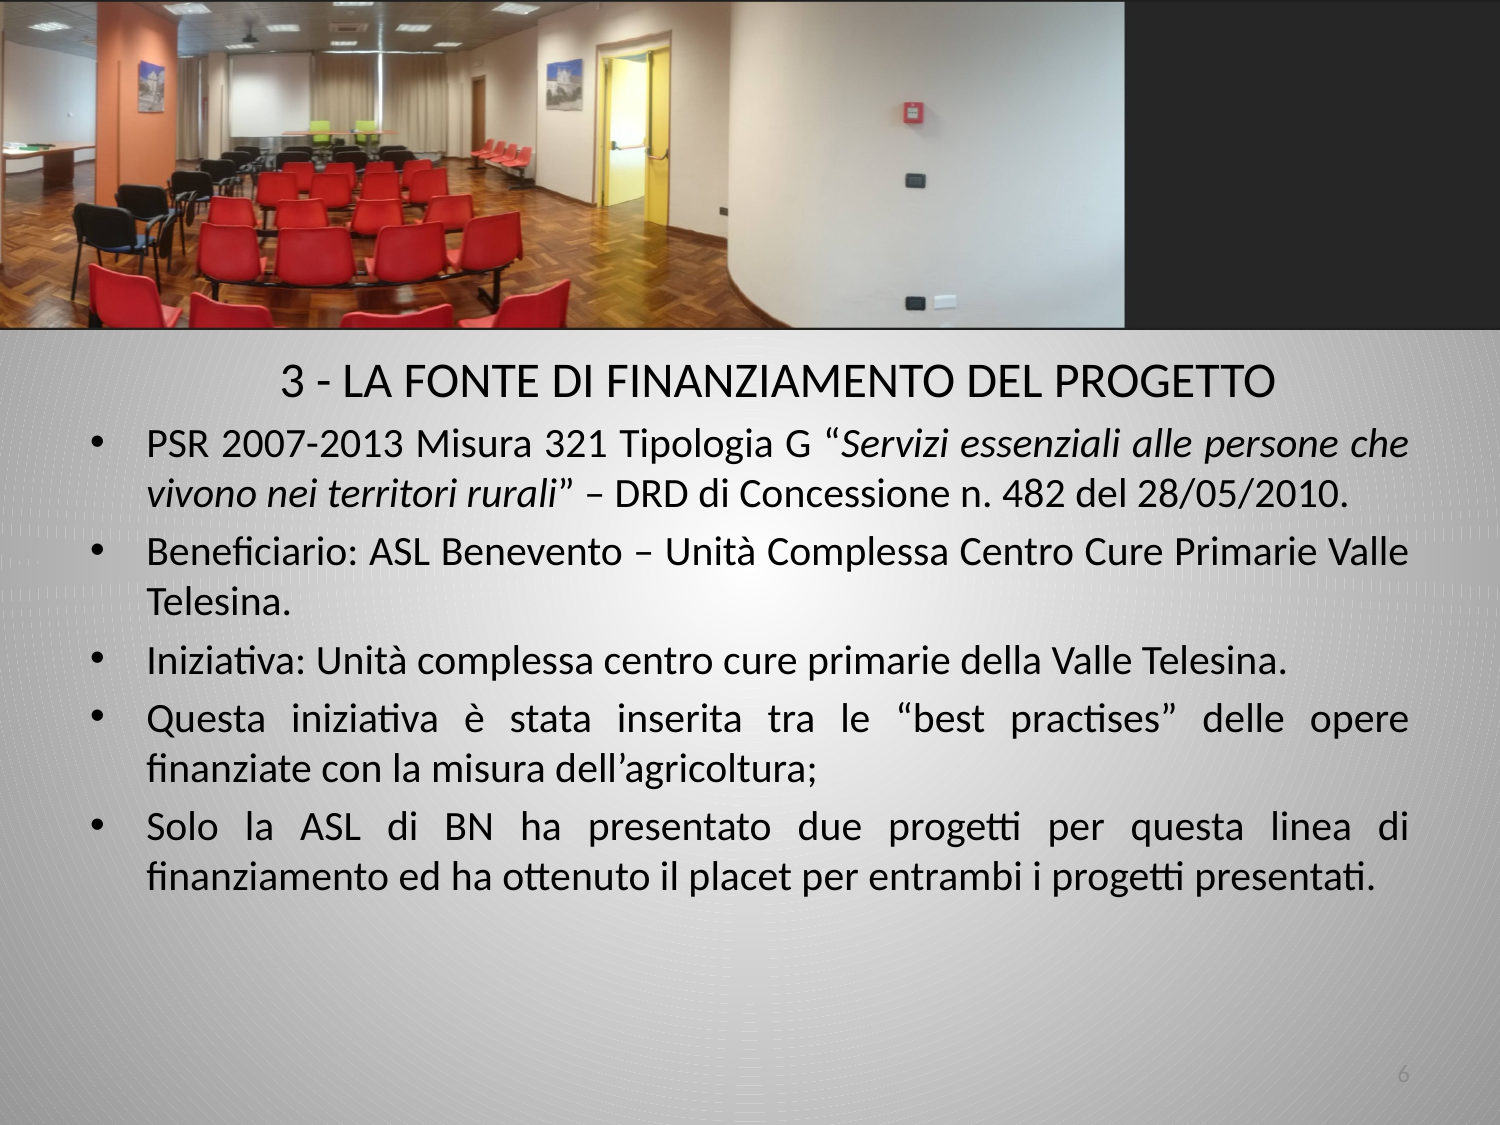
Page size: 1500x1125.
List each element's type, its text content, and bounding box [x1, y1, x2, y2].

picture [0, 0, 1500, 331]
list 3 - LA FONTE DI FINANZIAMENTO DEL PROGETTO PSR 2007-2013 Misura 321 Tipologia G “Servizi essenziali alle persone che vivono nei territori rurali” – DRD di Concessione n. 482 del 28/05/2010. Beneficiario: ASL Benevento – Unità Complessa Centro Cure Primarie Valle Telesina. Iniziativa: Unità complessa centro cure primarie della Valle Telesina. Questa iniziativa è stata inserita tra le “best practises” delle opere finanziate con la misura dell’agricoltura; Solo la ASL di BN ha presentato due progetti per questa linea di finanziamento ed ha ottenuto il placet per entrambi i progetti presentati. [74, 339, 1426, 1006]
slide_number 6 [1074, 1042, 1425, 1103]
